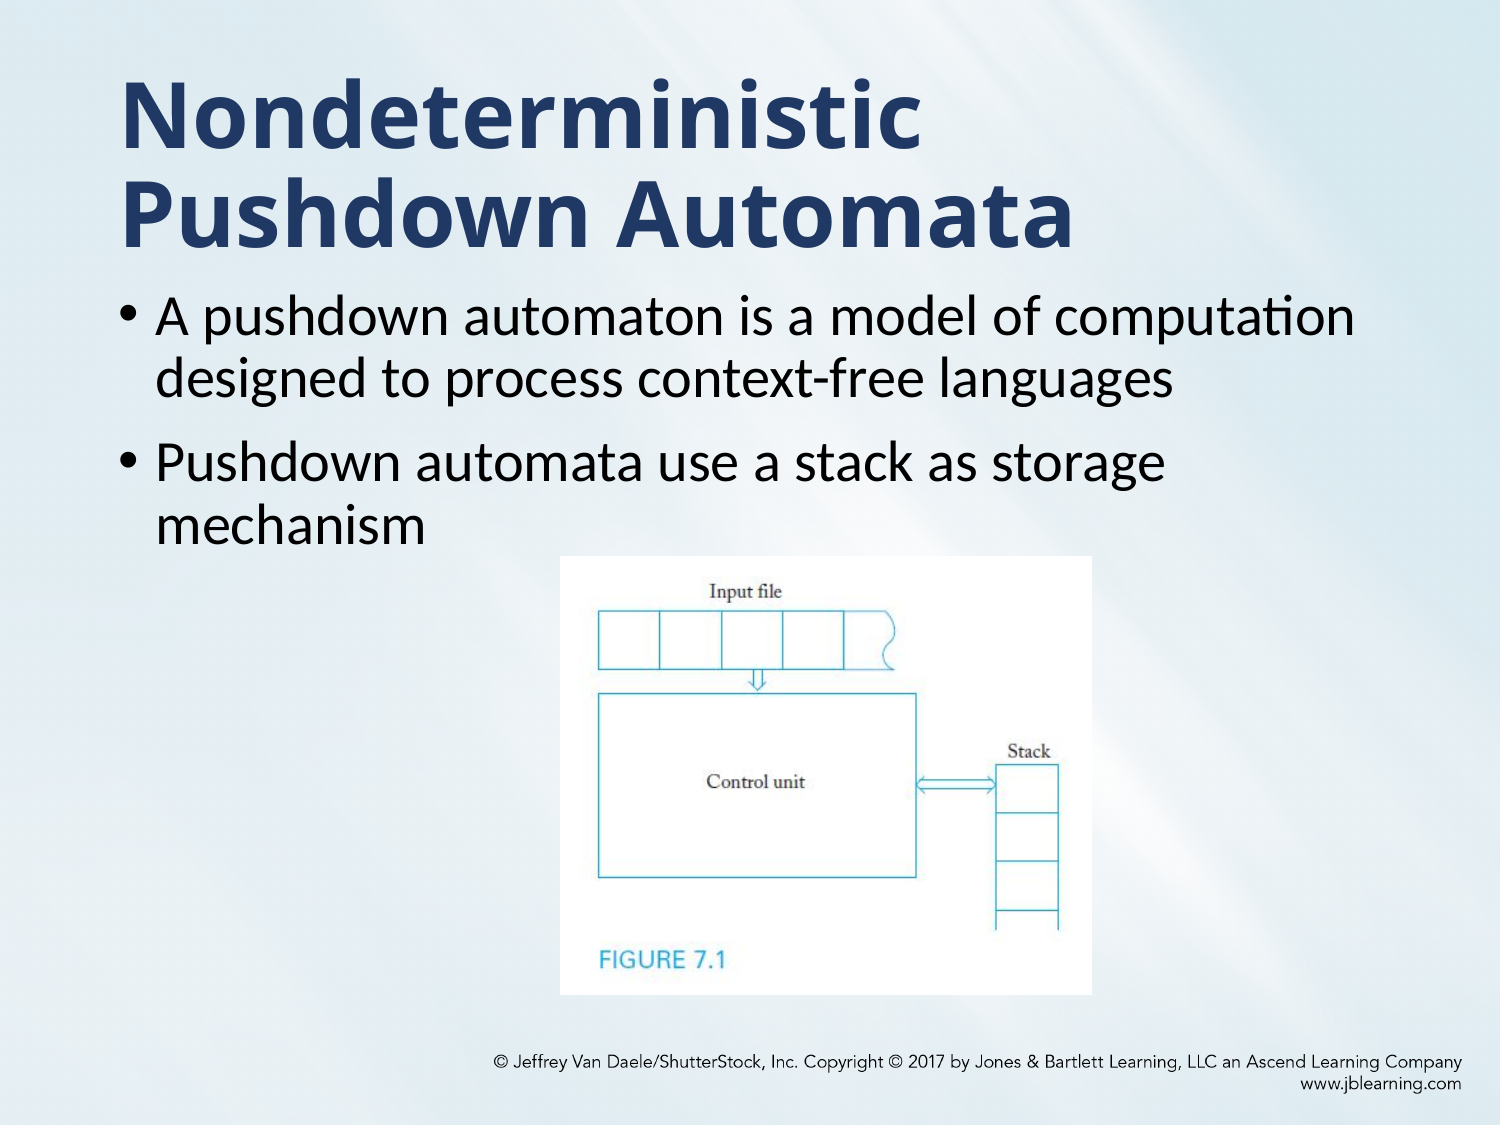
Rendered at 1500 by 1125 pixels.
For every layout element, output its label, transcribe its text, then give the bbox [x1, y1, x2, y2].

picture [0, 0, 1500, 1125]
title Nondeterministic Pushdown Automata [103, 59, 1397, 277]
list A pushdown automaton is a model of computation designed to process context-free languages Pushdown automata use a stack as storage mechanism [103, 277, 1431, 1037]
